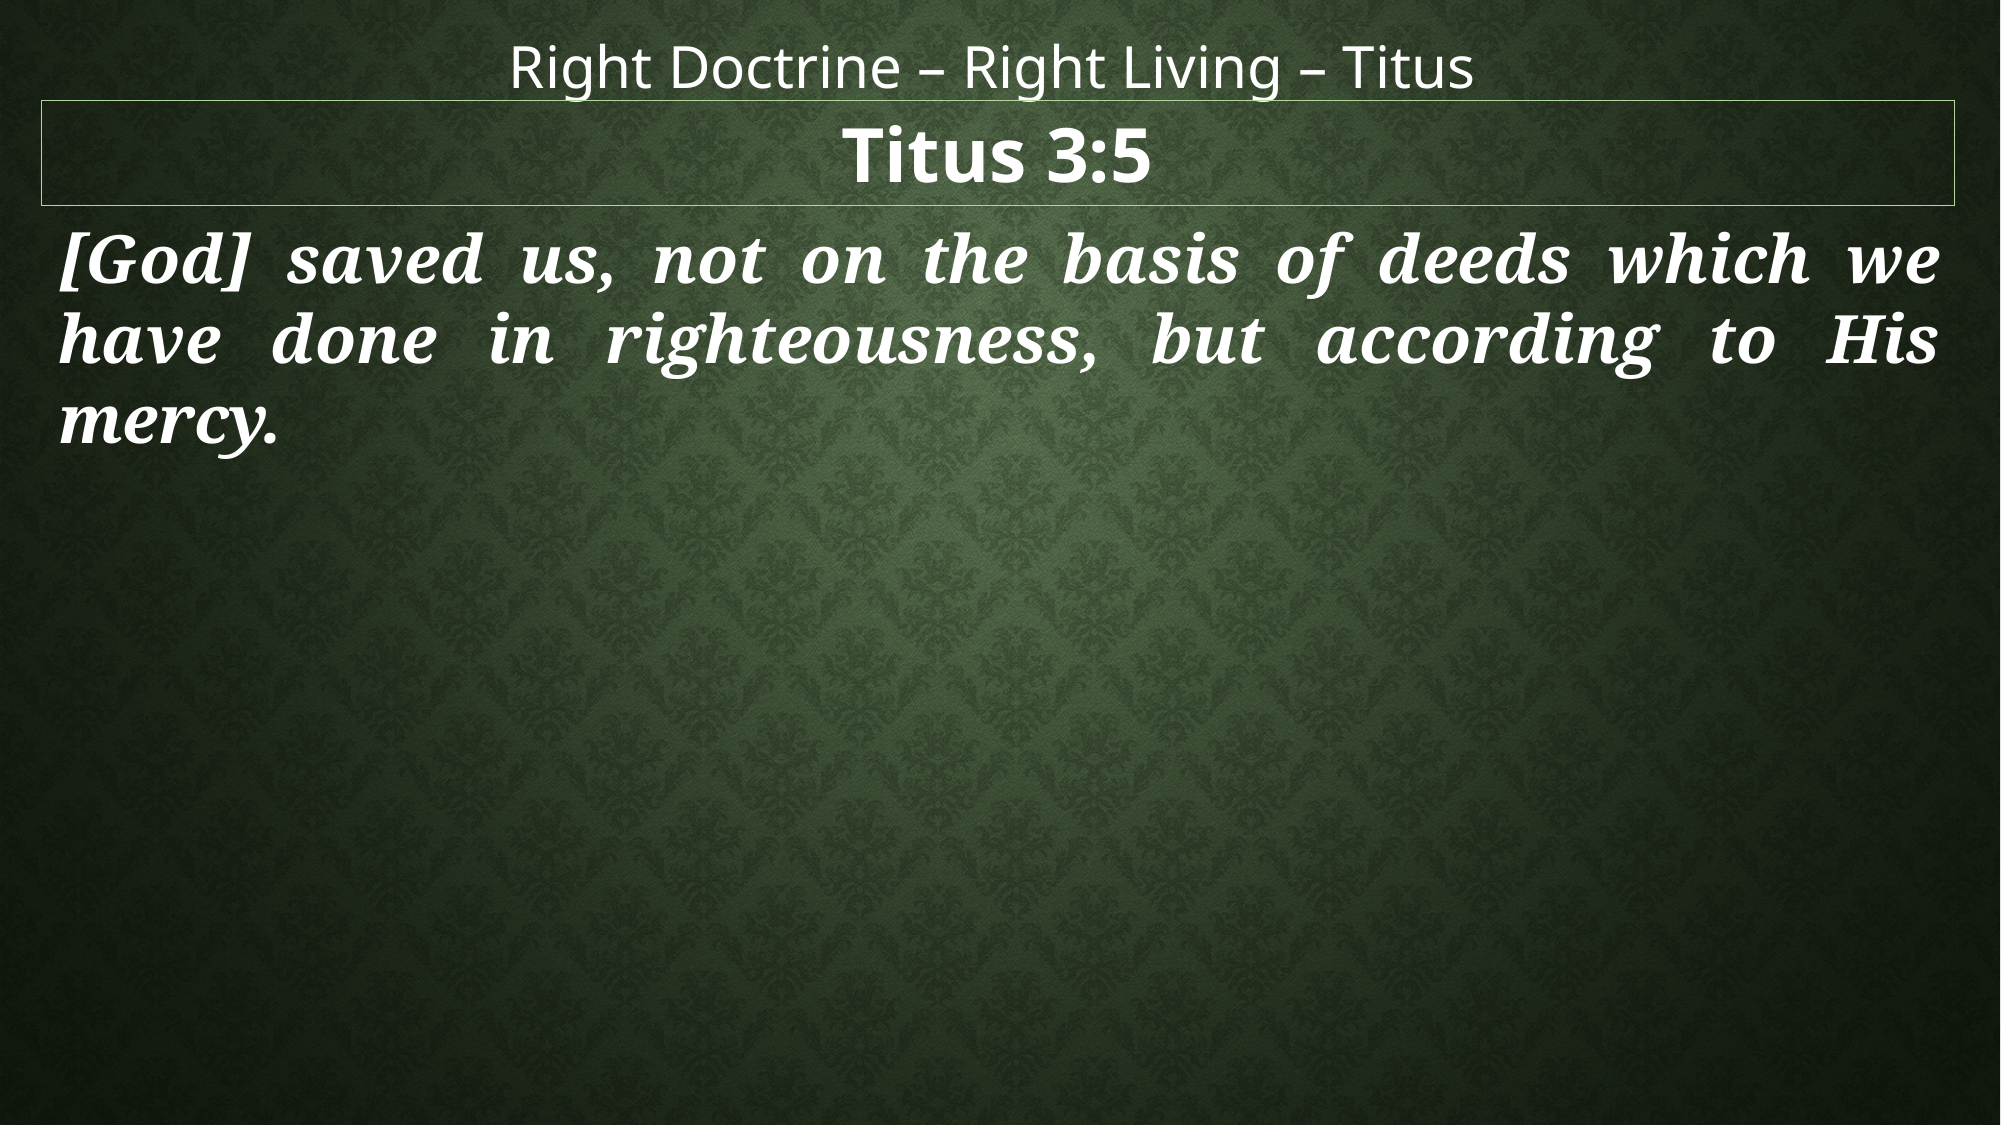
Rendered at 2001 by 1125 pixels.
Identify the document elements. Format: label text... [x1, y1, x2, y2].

subtitle Right Doctrine – Right Living – Titus [249, 9, 1750, 100]
text_box [God] saved us, not on the basis of deeds which we have done in righteousness, but according to His mercy. [43, 209, 1957, 465]
text_box Titus 3:5 [41, 100, 1955, 206]
